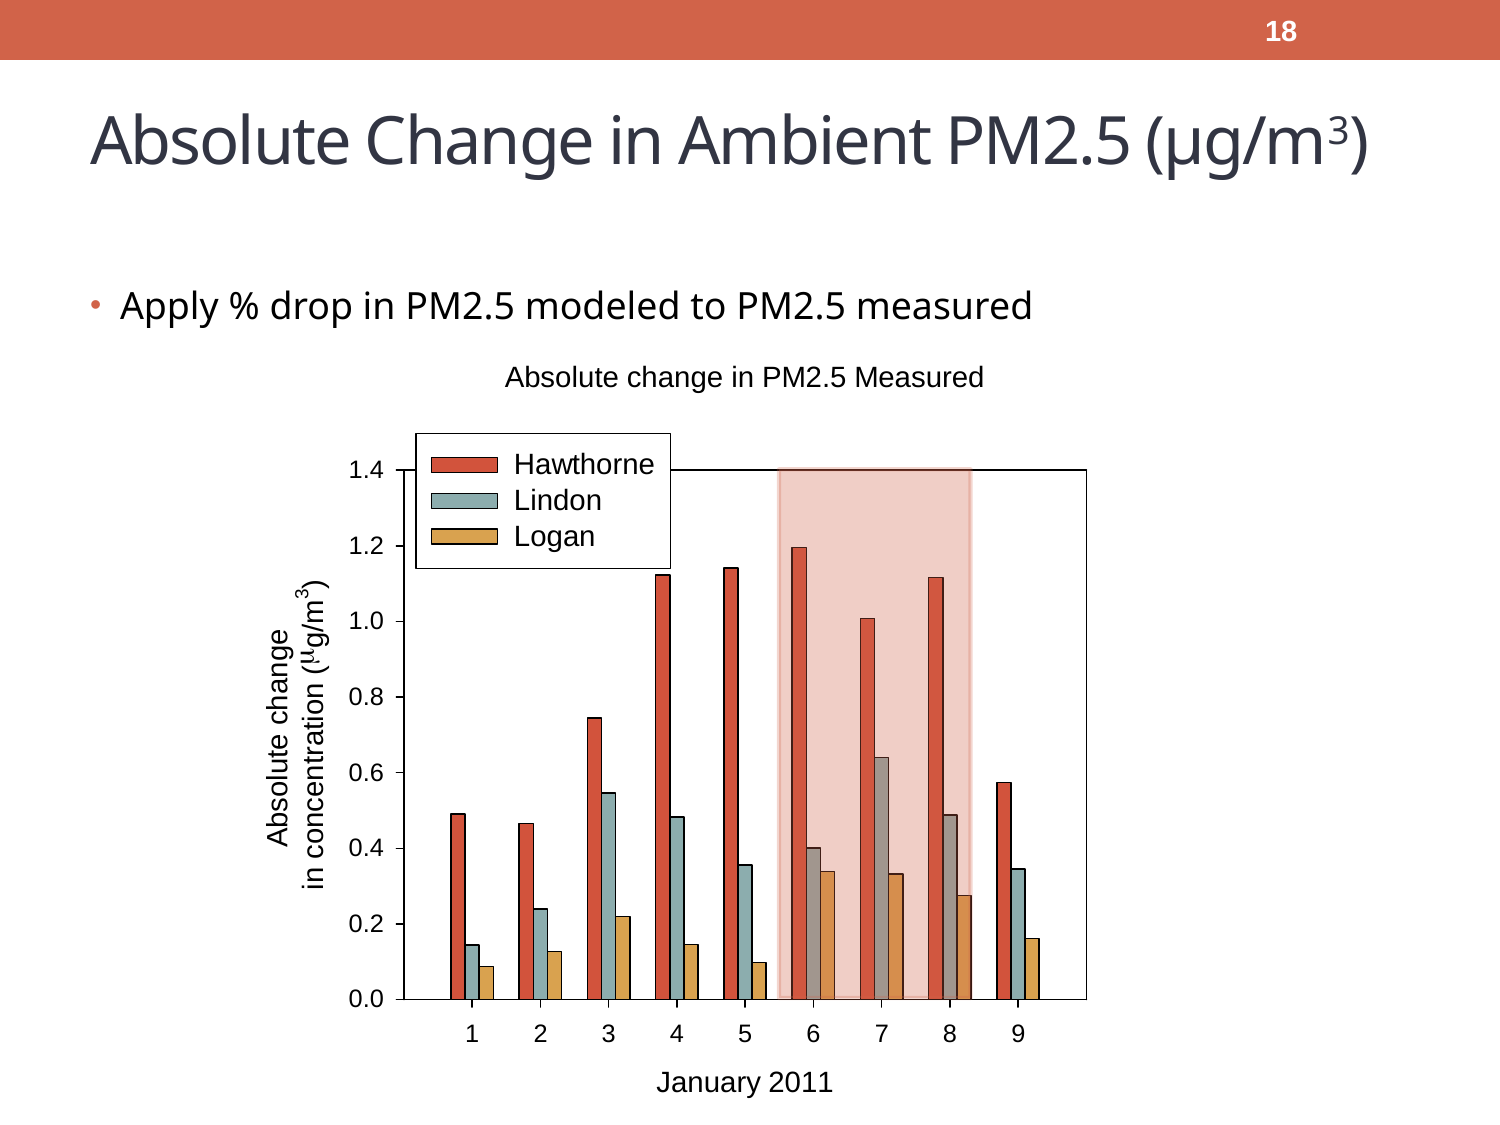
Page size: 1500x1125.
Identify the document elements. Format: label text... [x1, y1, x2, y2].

title Absolute Change in Ambient PM2.5 (µg/m3) [75, 84, 1425, 190]
list Apply % drop in PM2.5 modeled to PM2.5 measured [75, 274, 1457, 1049]
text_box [254, 355, 1159, 1106]
slide_number 18 [1250, 3, 1425, 57]
